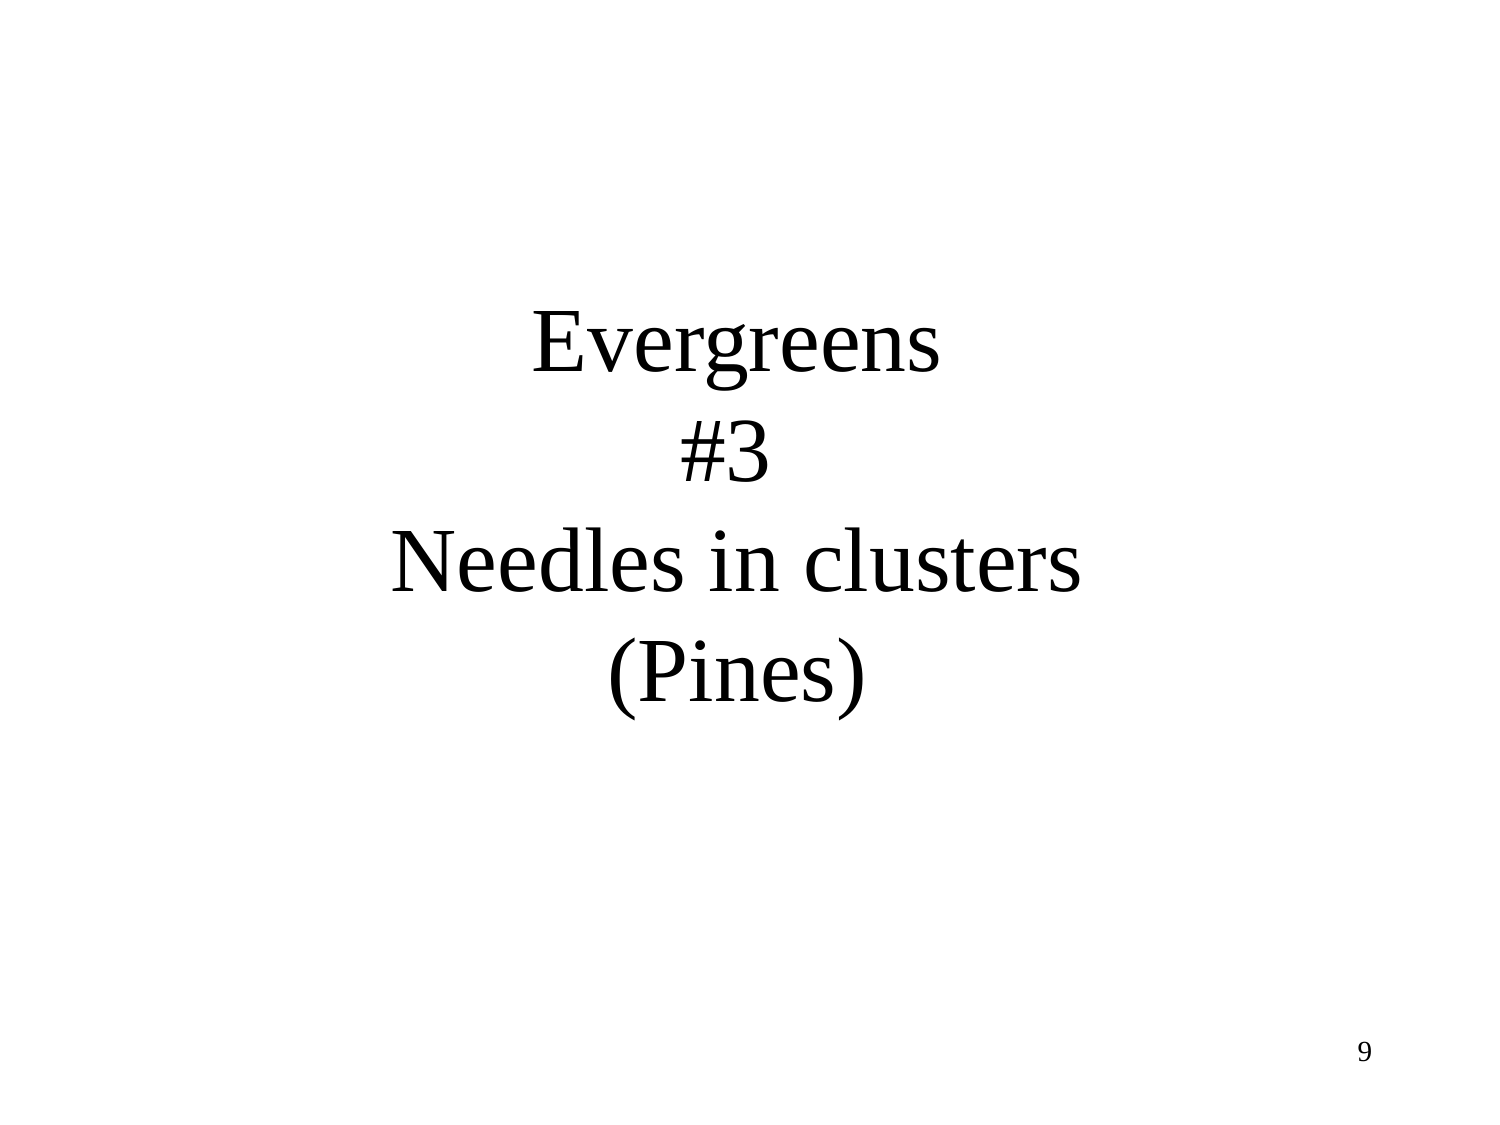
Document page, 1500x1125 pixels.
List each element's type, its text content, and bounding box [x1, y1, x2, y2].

slide_number 9 [1074, 1024, 1388, 1101]
title Evergreens #3 Needles in clusters (Pines) [112, 212, 1363, 788]
